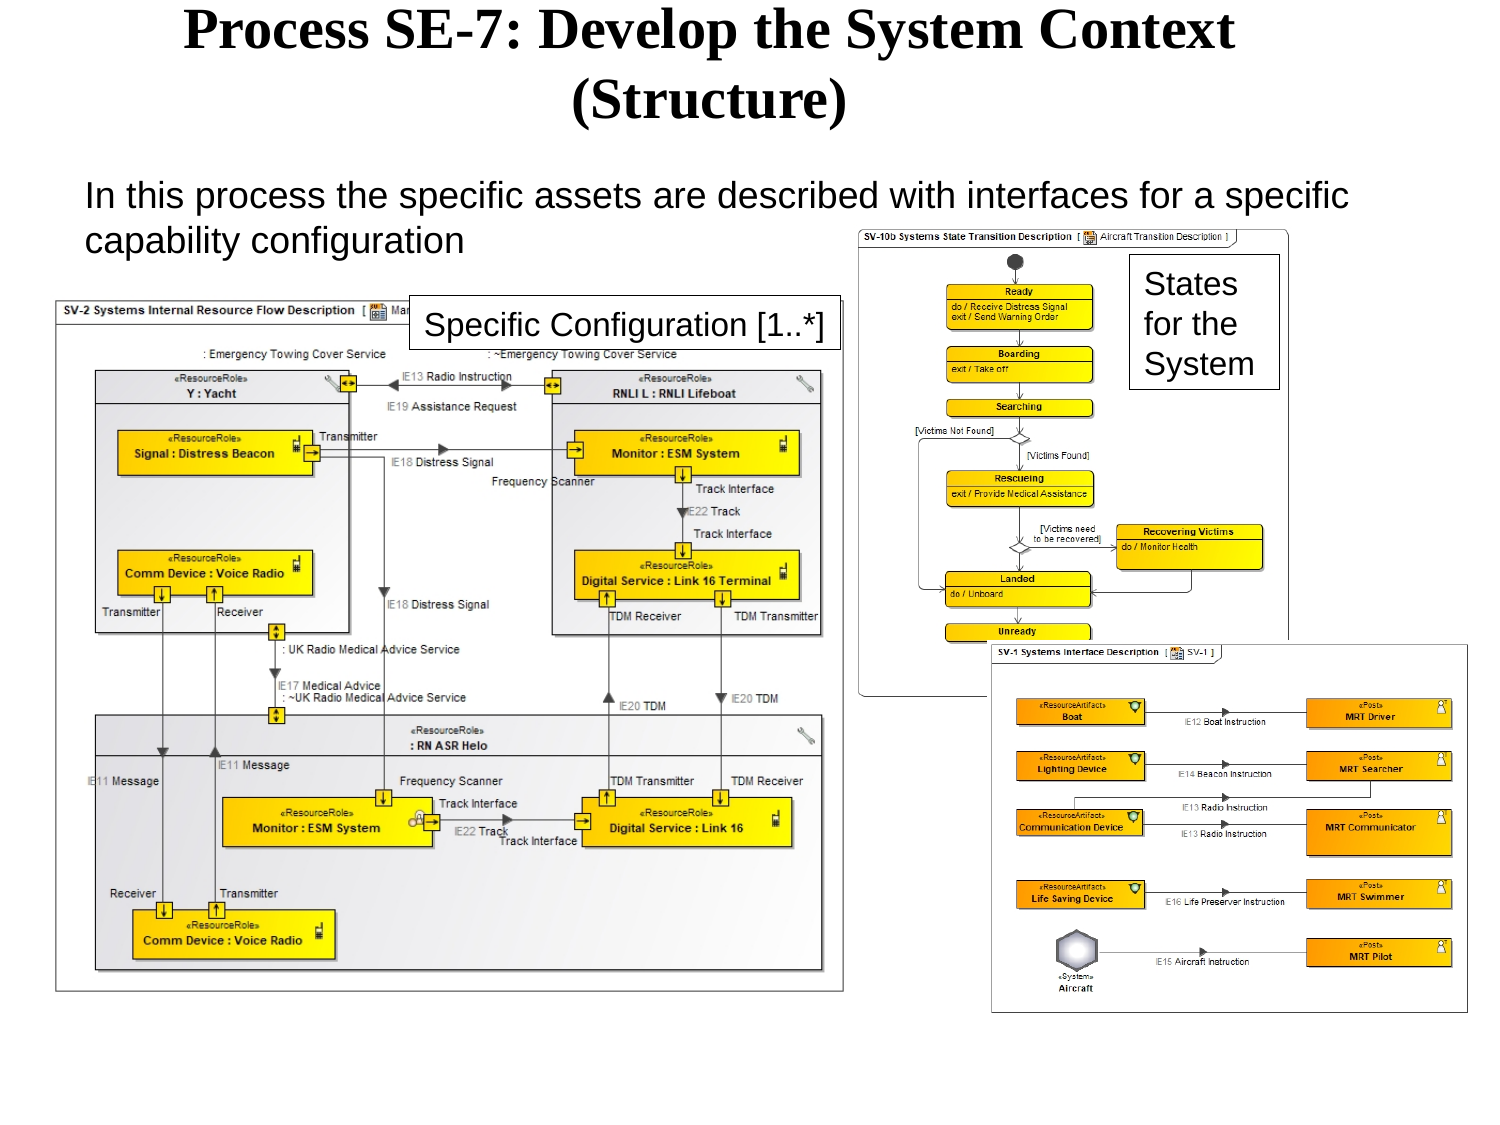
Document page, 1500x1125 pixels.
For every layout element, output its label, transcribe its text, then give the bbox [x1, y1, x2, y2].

text_box In this process the specific assets are described with interfaces for a specific capability configuration [69, 163, 1431, 269]
picture [853, 224, 1471, 1016]
picture [49, 295, 848, 996]
text_box Process SE-7: Develop the System Context (Structure) [128, 37, 1291, 138]
